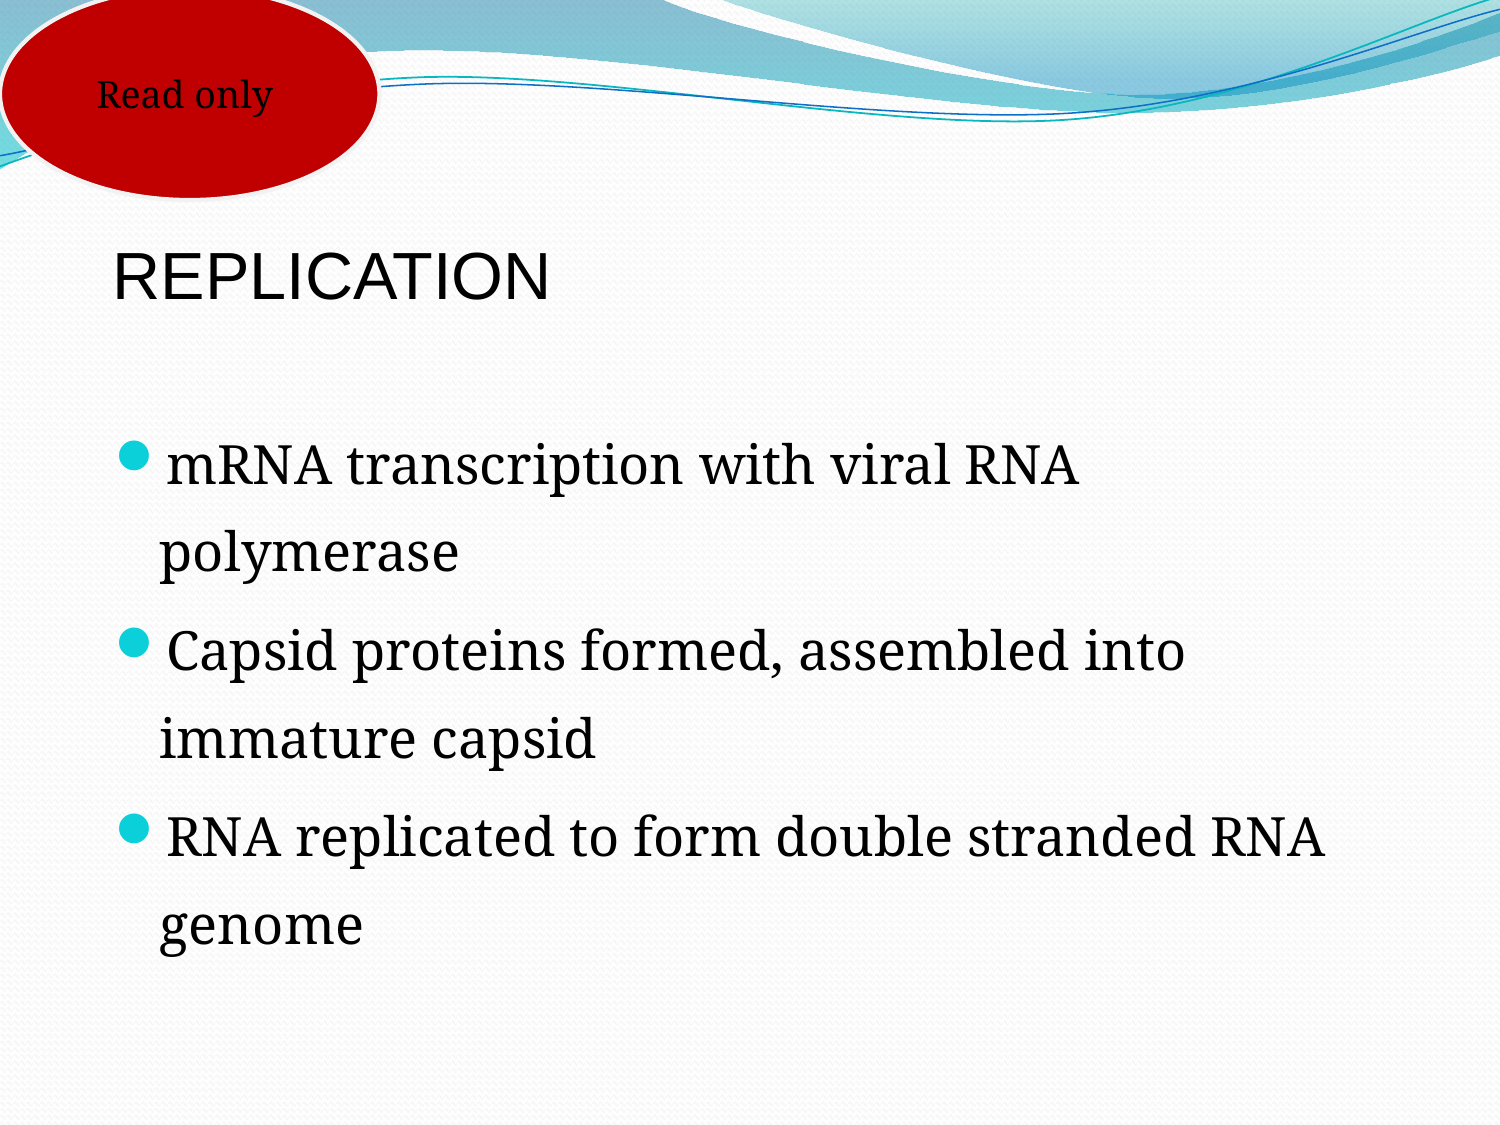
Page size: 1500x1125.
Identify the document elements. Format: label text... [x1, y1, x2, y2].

text_box Read only [0, 0, 382, 203]
title REPLICATION [112, 212, 1388, 313]
list mRNA transcription with viral RNA polymerase Capsid proteins formed, assembled into immature capsid RNA replicated to form double stranded RNA genome [99, 399, 1400, 888]
